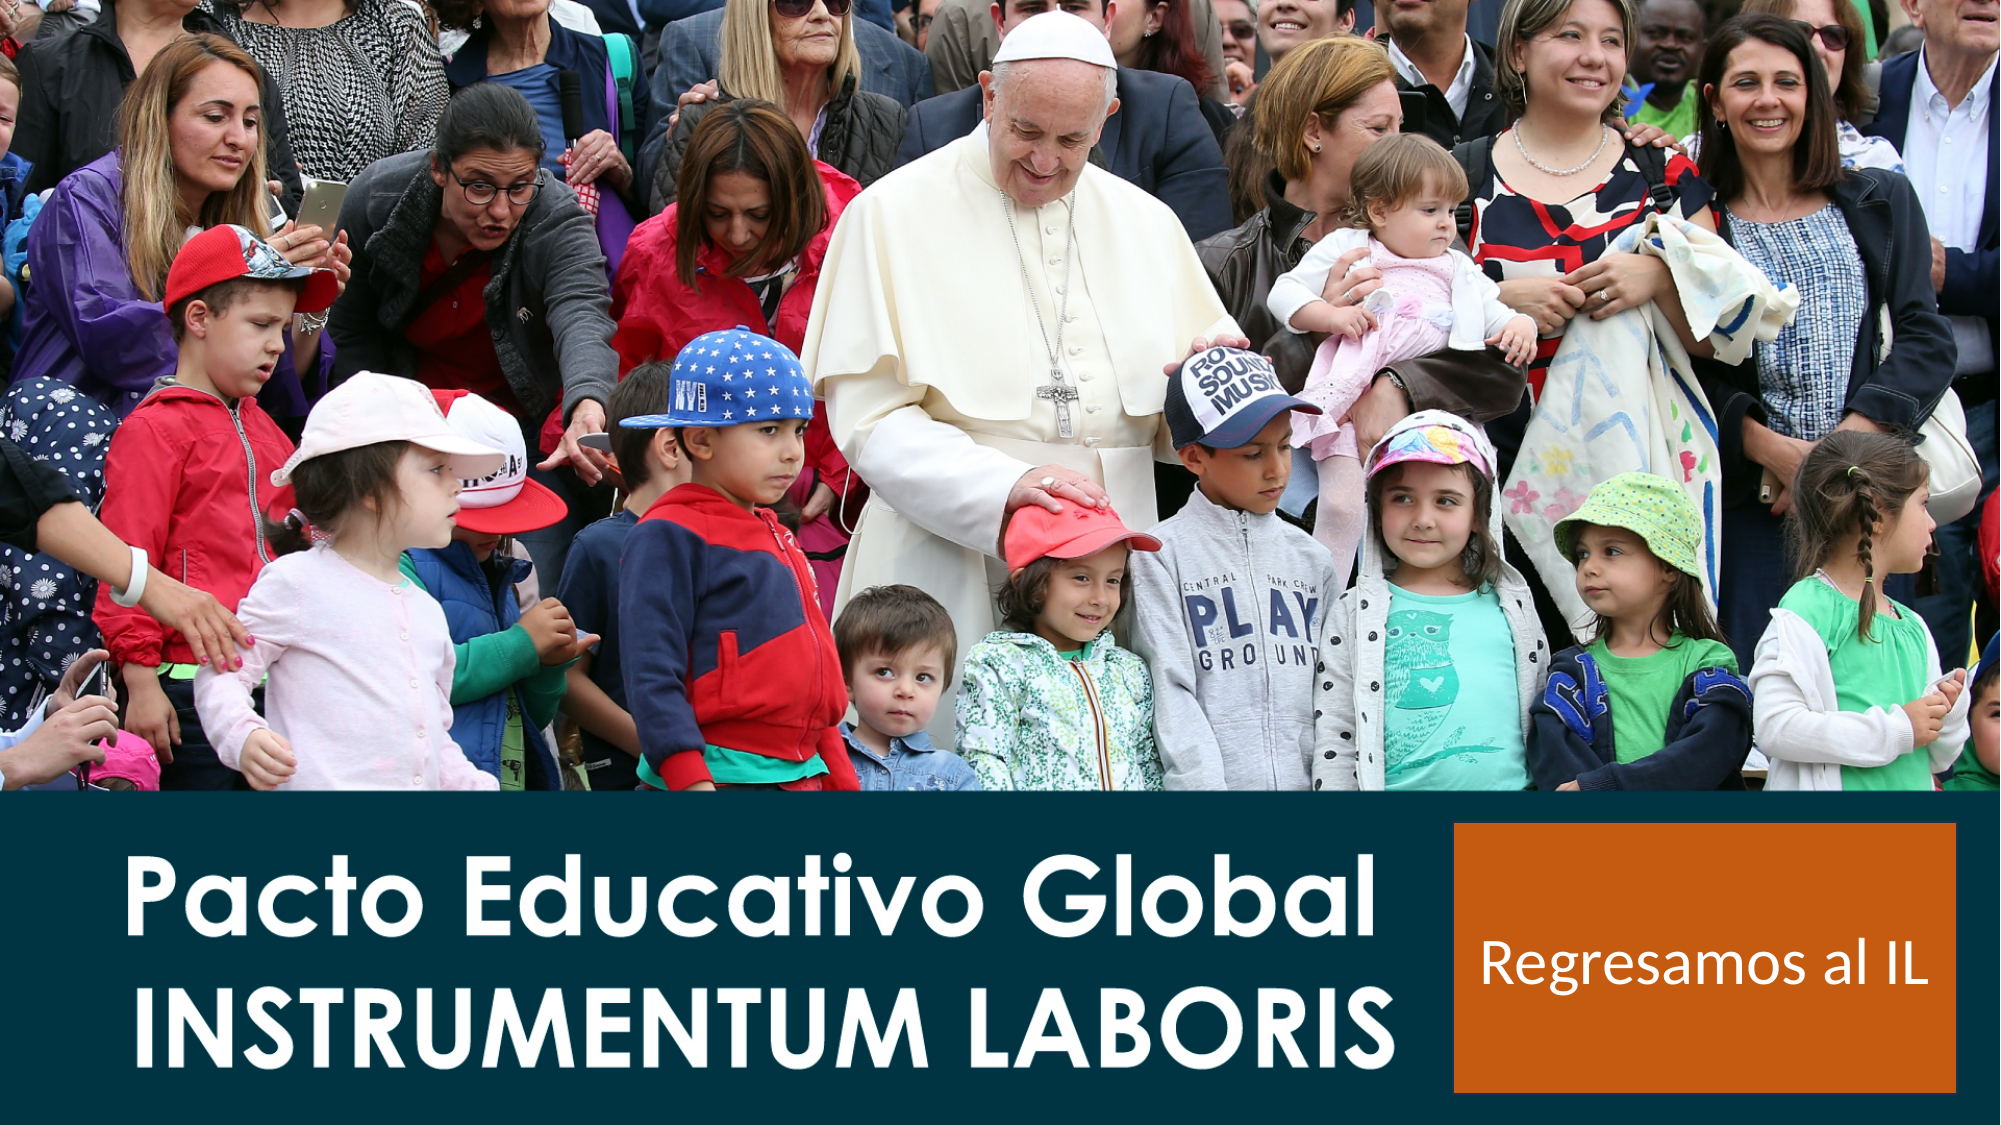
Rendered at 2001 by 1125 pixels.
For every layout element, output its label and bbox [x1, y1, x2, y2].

picture [836, 988, 928, 1067]
picture [1161, 987, 1242, 1069]
picture [835, 877, 849, 936]
picture [258, 875, 317, 937]
picture [834, 853, 852, 872]
picture [771, 988, 824, 1069]
picture [1101, 988, 1150, 1067]
picture [717, 988, 761, 1067]
picture [1215, 854, 1275, 937]
picture [971, 988, 1008, 1067]
picture [1023, 854, 1106, 937]
picture [1345, 987, 1394, 1069]
picture [186, 875, 246, 937]
picture [798, 855, 829, 936]
picture [355, 988, 405, 1067]
picture [594, 877, 646, 937]
picture [300, 988, 343, 1067]
picture [137, 988, 152, 1067]
picture [729, 875, 789, 937]
picture [643, 988, 707, 1067]
picture [1453, 822, 1957, 1094]
picture [129, 857, 175, 936]
picture [1116, 854, 1131, 936]
picture [482, 988, 574, 1067]
picture [244, 987, 293, 1069]
picture [1258, 988, 1309, 1067]
picture [658, 875, 717, 937]
picture [0, 0, 2000, 791]
picture [325, 855, 356, 936]
picture [922, 875, 983, 937]
picture [587, 988, 630, 1067]
picture [520, 854, 580, 937]
picture [417, 988, 470, 1069]
picture [1142, 875, 1203, 937]
picture [1285, 875, 1345, 937]
picture [1320, 988, 1335, 1067]
picture [467, 857, 510, 936]
picture [169, 988, 232, 1067]
picture [362, 875, 422, 937]
picture [1358, 854, 1372, 936]
picture [858, 877, 916, 936]
picture [1014, 988, 1089, 1067]
